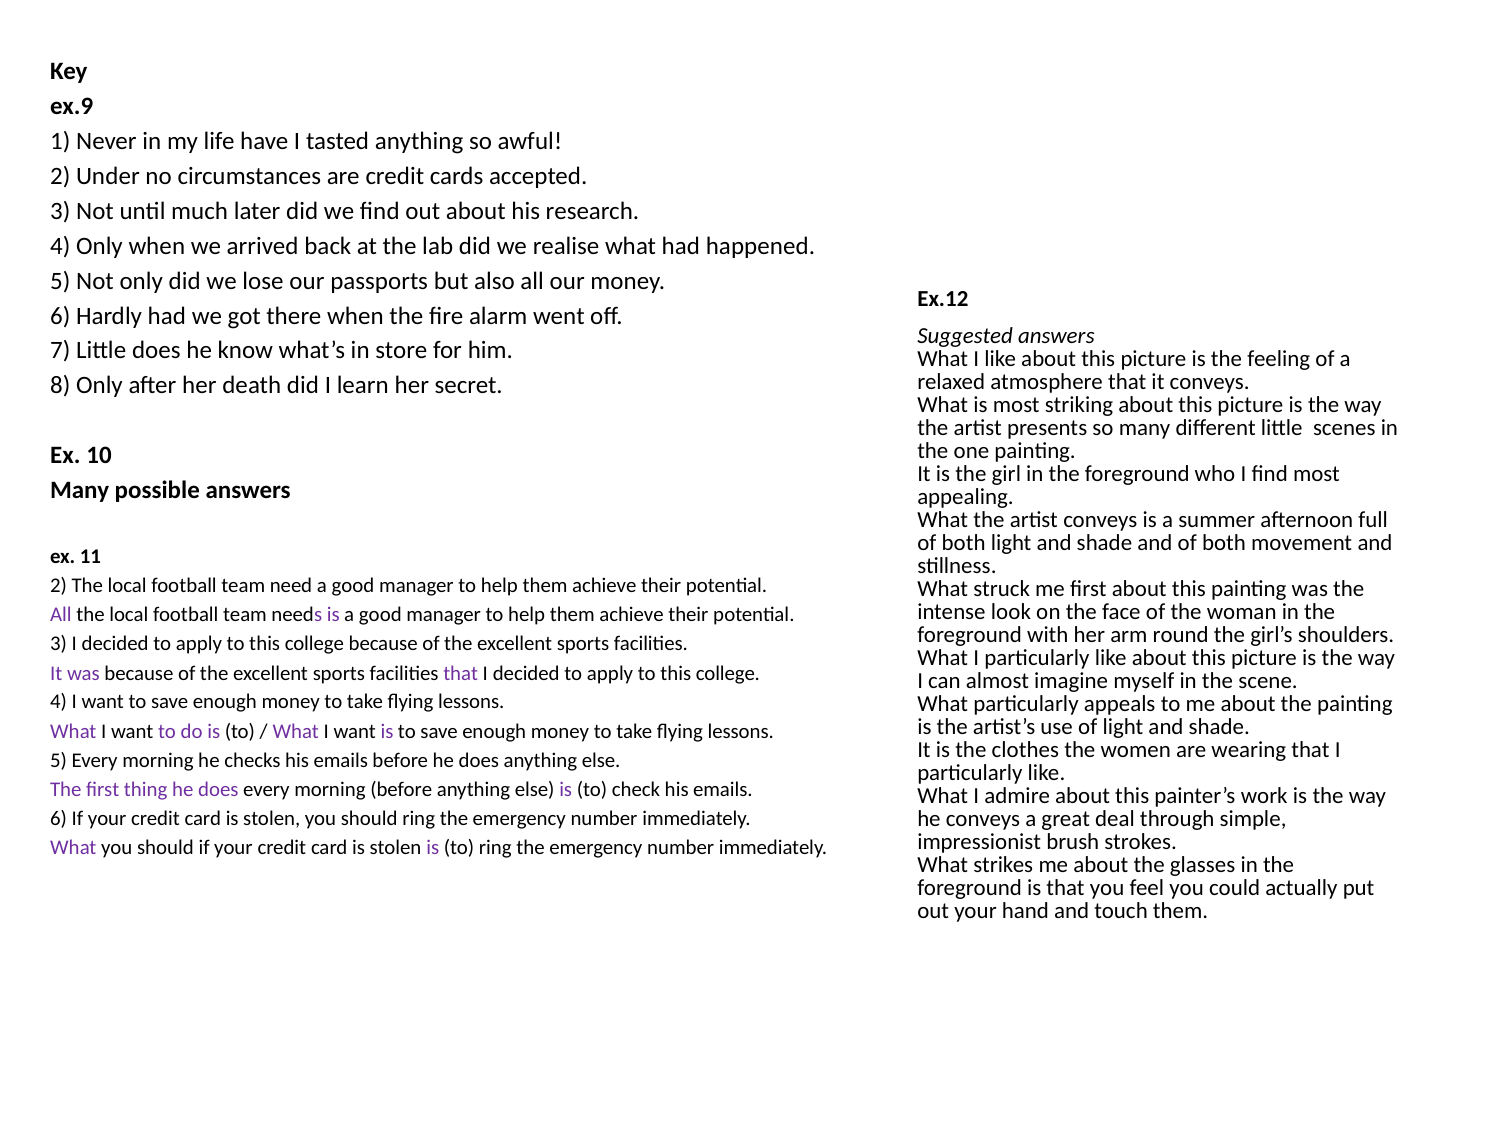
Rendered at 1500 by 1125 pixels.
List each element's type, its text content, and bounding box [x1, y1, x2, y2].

table_cell Suggested answers What I like about this picture is the feeling of a relaxed atmosphere that it conveys. What is most striking about this picture is the way the artist presents so many different little scenes in the one painting. It is the girl in the foreground who I find most appealing. What the artist conveys is a summer afternoon full of both light and shade and of both movement and stillness. What struck me first about this painting was the intense look on the face of the woman in the foreground with her arm round the girl’s shoulders. What I particularly like about this picture is the way I can almost imagine myself in the scene. What particularly appeals to me about the painting is the artist’s use of light and shade. It is the clothes the women are wearing that I particularly like. What I admire about this painter’s work is the way he conveys a great deal through simple, impressionist brush strokes. What strikes me about the glasses in the foreground is that you feel you could actually put out your hand and touch them. [902, 319, 1418, 955]
list Key ex.9 1) Never in my life have I tasted anything so awful! 2) Under no circumstances are credit cards accepted. 3) Not until much later did we find out about his research. 4) Only when we arrived back at the lab did we realise what had happened. 5) Not only did we lose our passports but also all our money. 6) Hardly had we got there when the fire alarm went off. 7) Little does he know what’s in store for him. 8) Only after her death did I learn her secret. Ex. 10 Many possible answers ex. 11 2) The local football team need a good manager to help them achieve their potential. All the local football team needs is a good manager to help them achieve their potential. 3) I decided to apply to this college because of the excellent sports facilities. It was because of the excellent sports facilities that I decided to apply to this college. 4) I want to save enough money to take flying lessons. What I want to do is (to) / What I want is to save enough money to take flying lessons. 5) Every morning he checks his emails before he does anything else. The first thing he does every morning (before anything else) is (to) check his emails. 6) If your credit card is stolen, you should ring the emergency number immediately. What you should if your credit card is stolen is (to) ring the emergency number immediately. [35, 46, 1442, 1067]
table_header Ex.12 [902, 281, 1418, 319]
